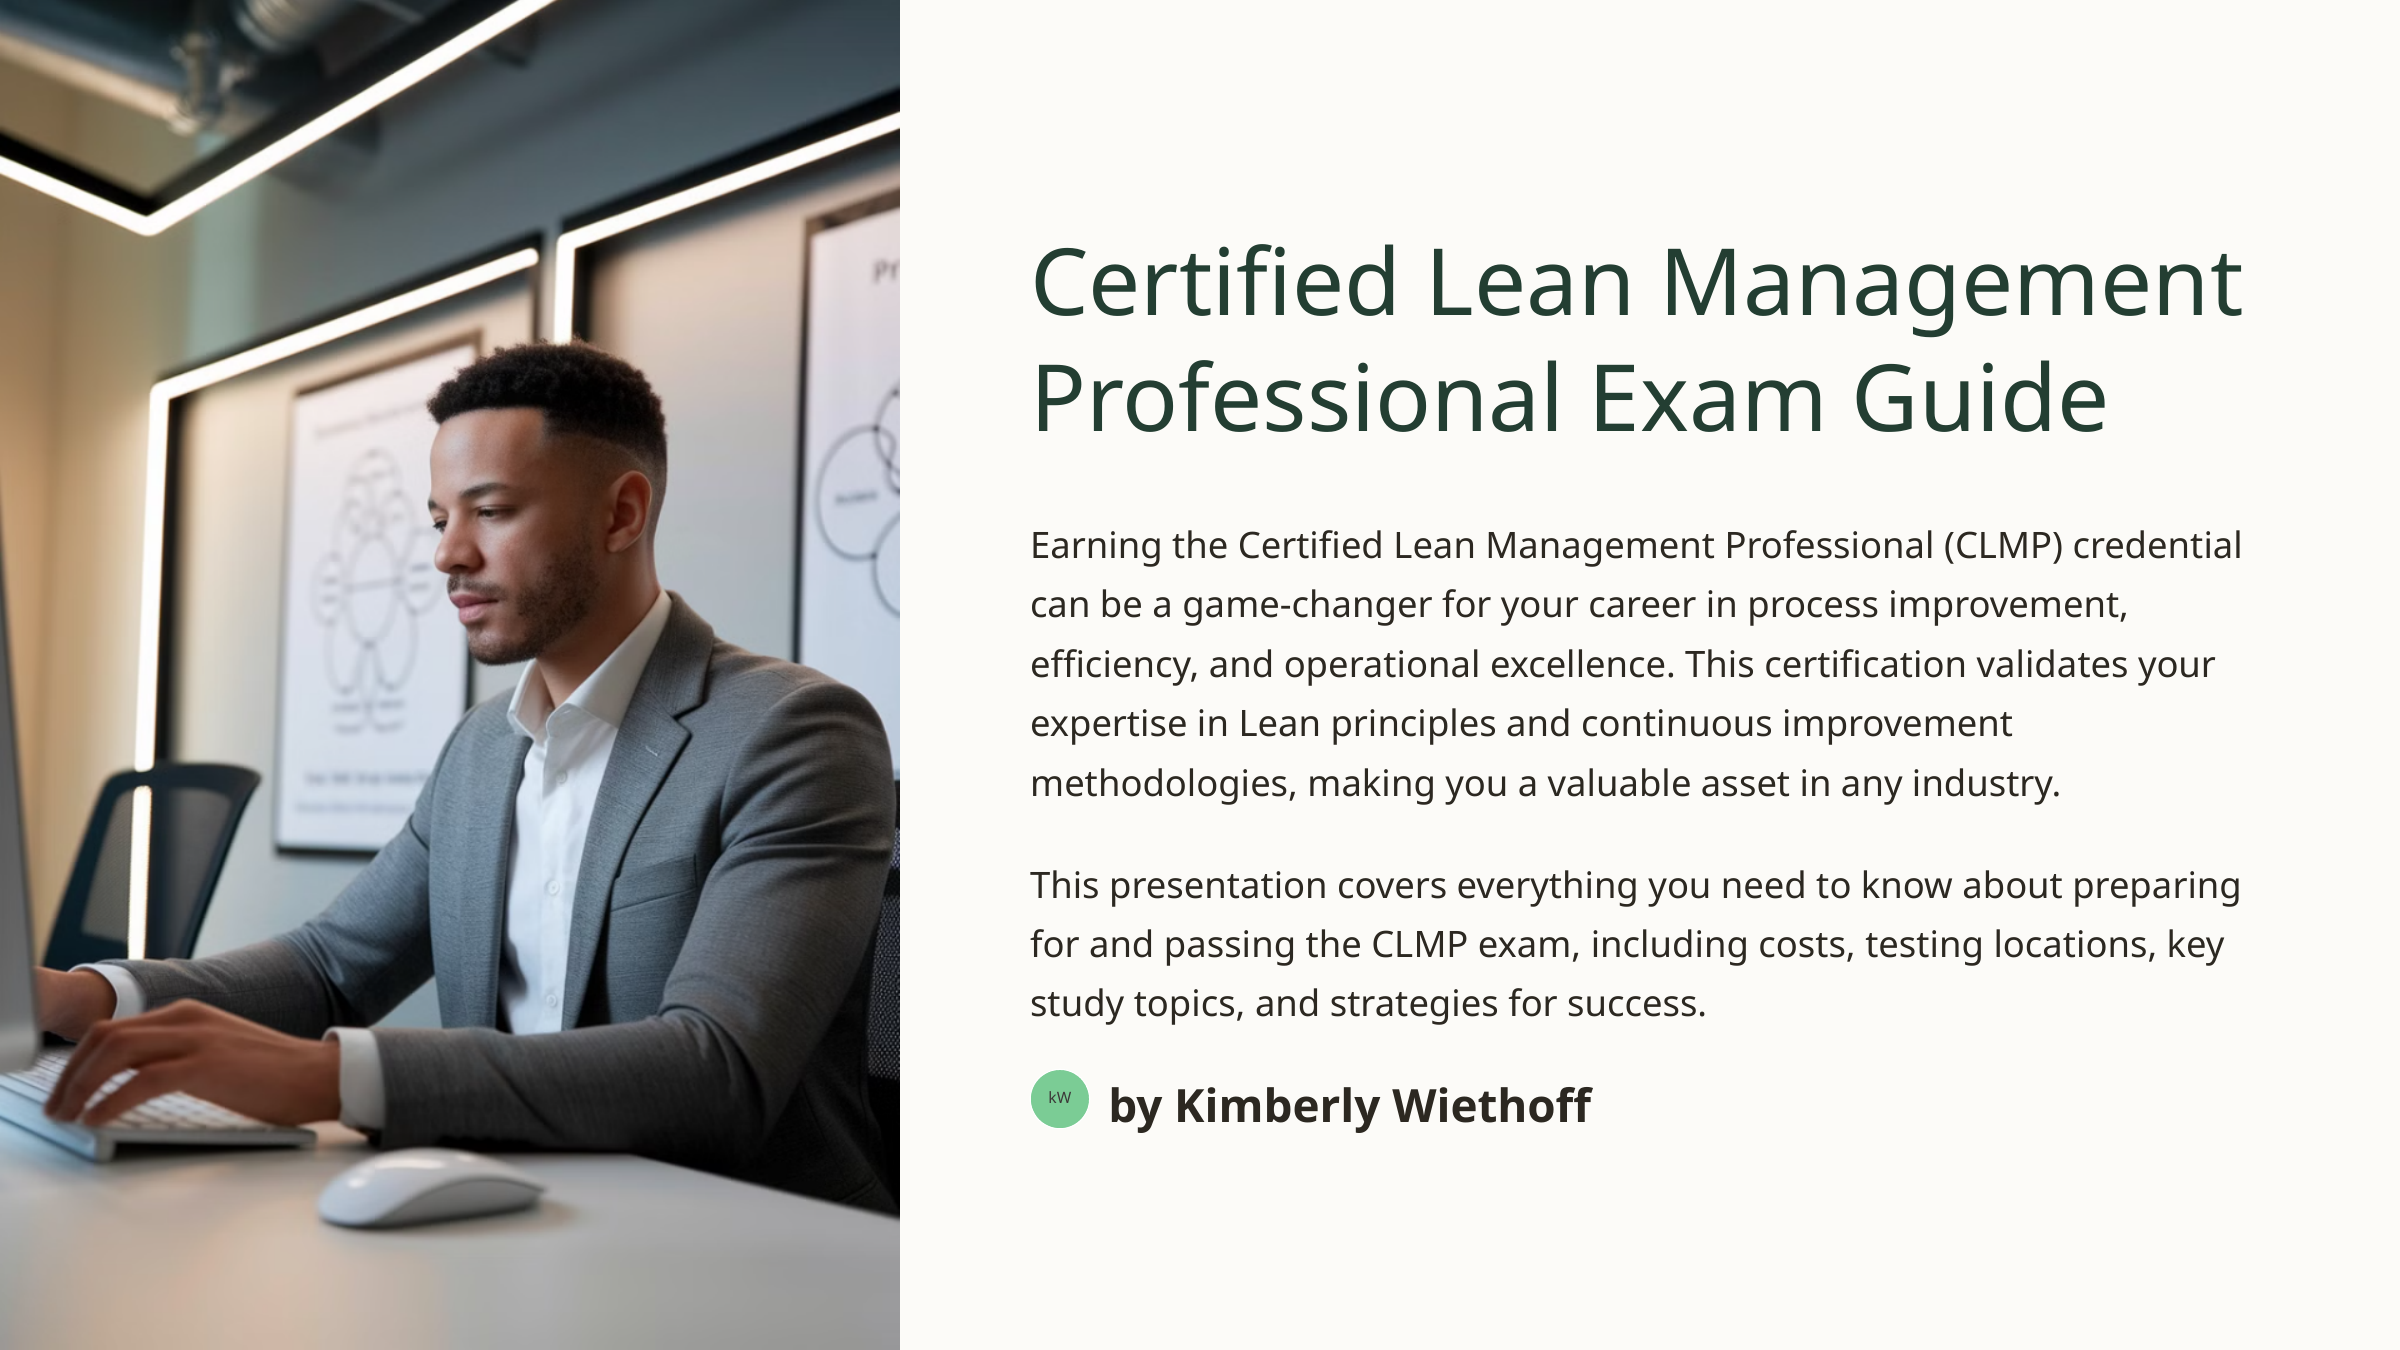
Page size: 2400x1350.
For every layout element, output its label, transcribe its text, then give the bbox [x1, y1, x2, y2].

text_box by Kimberly Wiethoff [1108, 1066, 1579, 1132]
picture [0, 0, 900, 1350]
text_box This presentation covers everything you need to know about preparing for and passing the CLMP exam, including costs, testing locations, key study topics, and strategies for success. [1030, 846, 2270, 1025]
text_box [1030, 1069, 1090, 1129]
text_box Earning the Certified Lean Management Professional (CLMP) credential can be a game-changer for your career in process improvement, efficiency, and operational excellence. This certification validates your expertise in Lean principles and continuous improvement methodologies, making you a valuable asset in any industry. [1030, 506, 2270, 805]
text_box Certified Lean Management Professional Exam Guide [1030, 218, 2270, 451]
text_box kW [1046, 1091, 1074, 1108]
